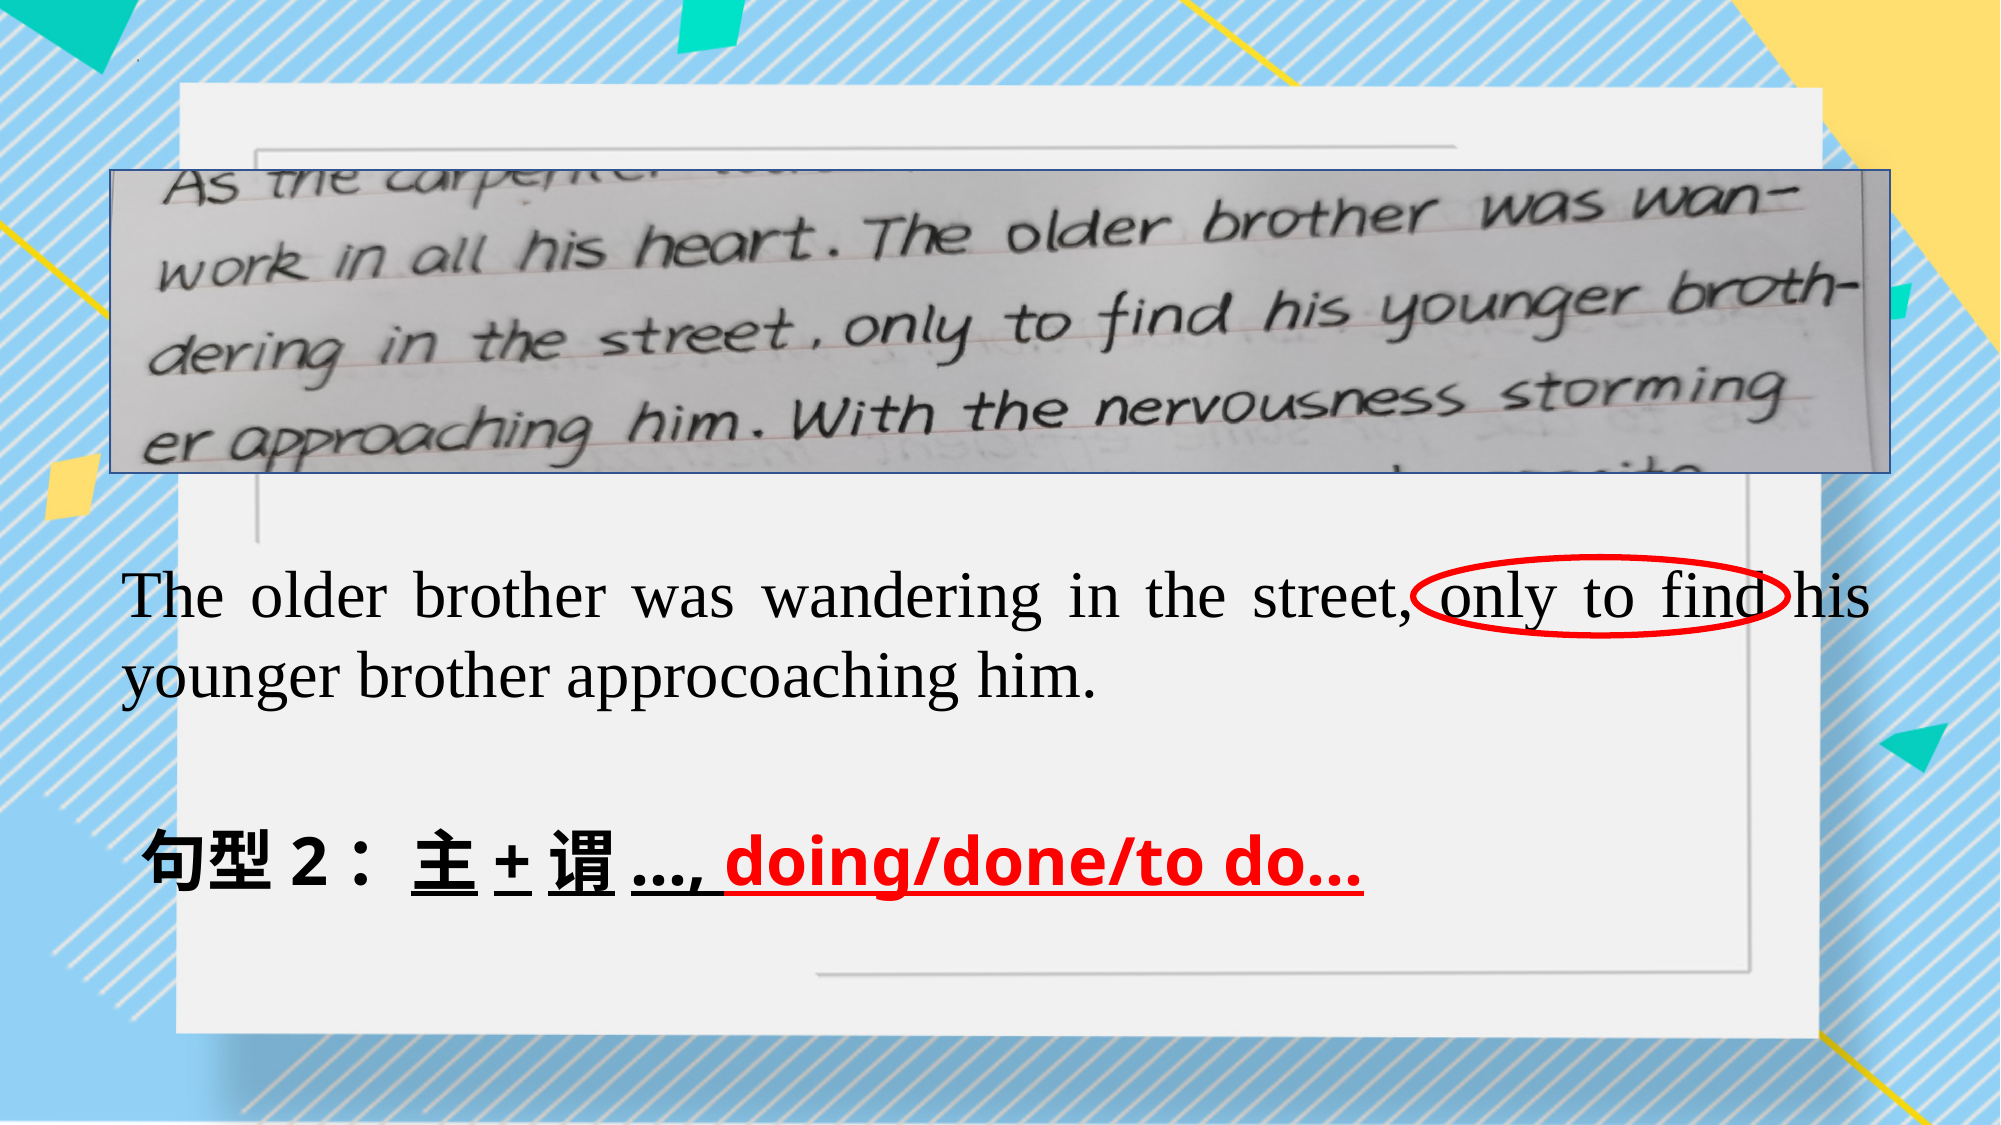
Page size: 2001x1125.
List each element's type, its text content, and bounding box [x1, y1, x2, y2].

text_box [109, 169, 1891, 474]
text_box The older brother was wandering in the street, only to find his younger brother approcoaching him. [106, 543, 1891, 719]
picture [0, 0, 2001, 1125]
text_box [1412, 556, 1789, 637]
text_box 句型2：主+谓..., doing/done/to do... [126, 811, 1474, 907]
